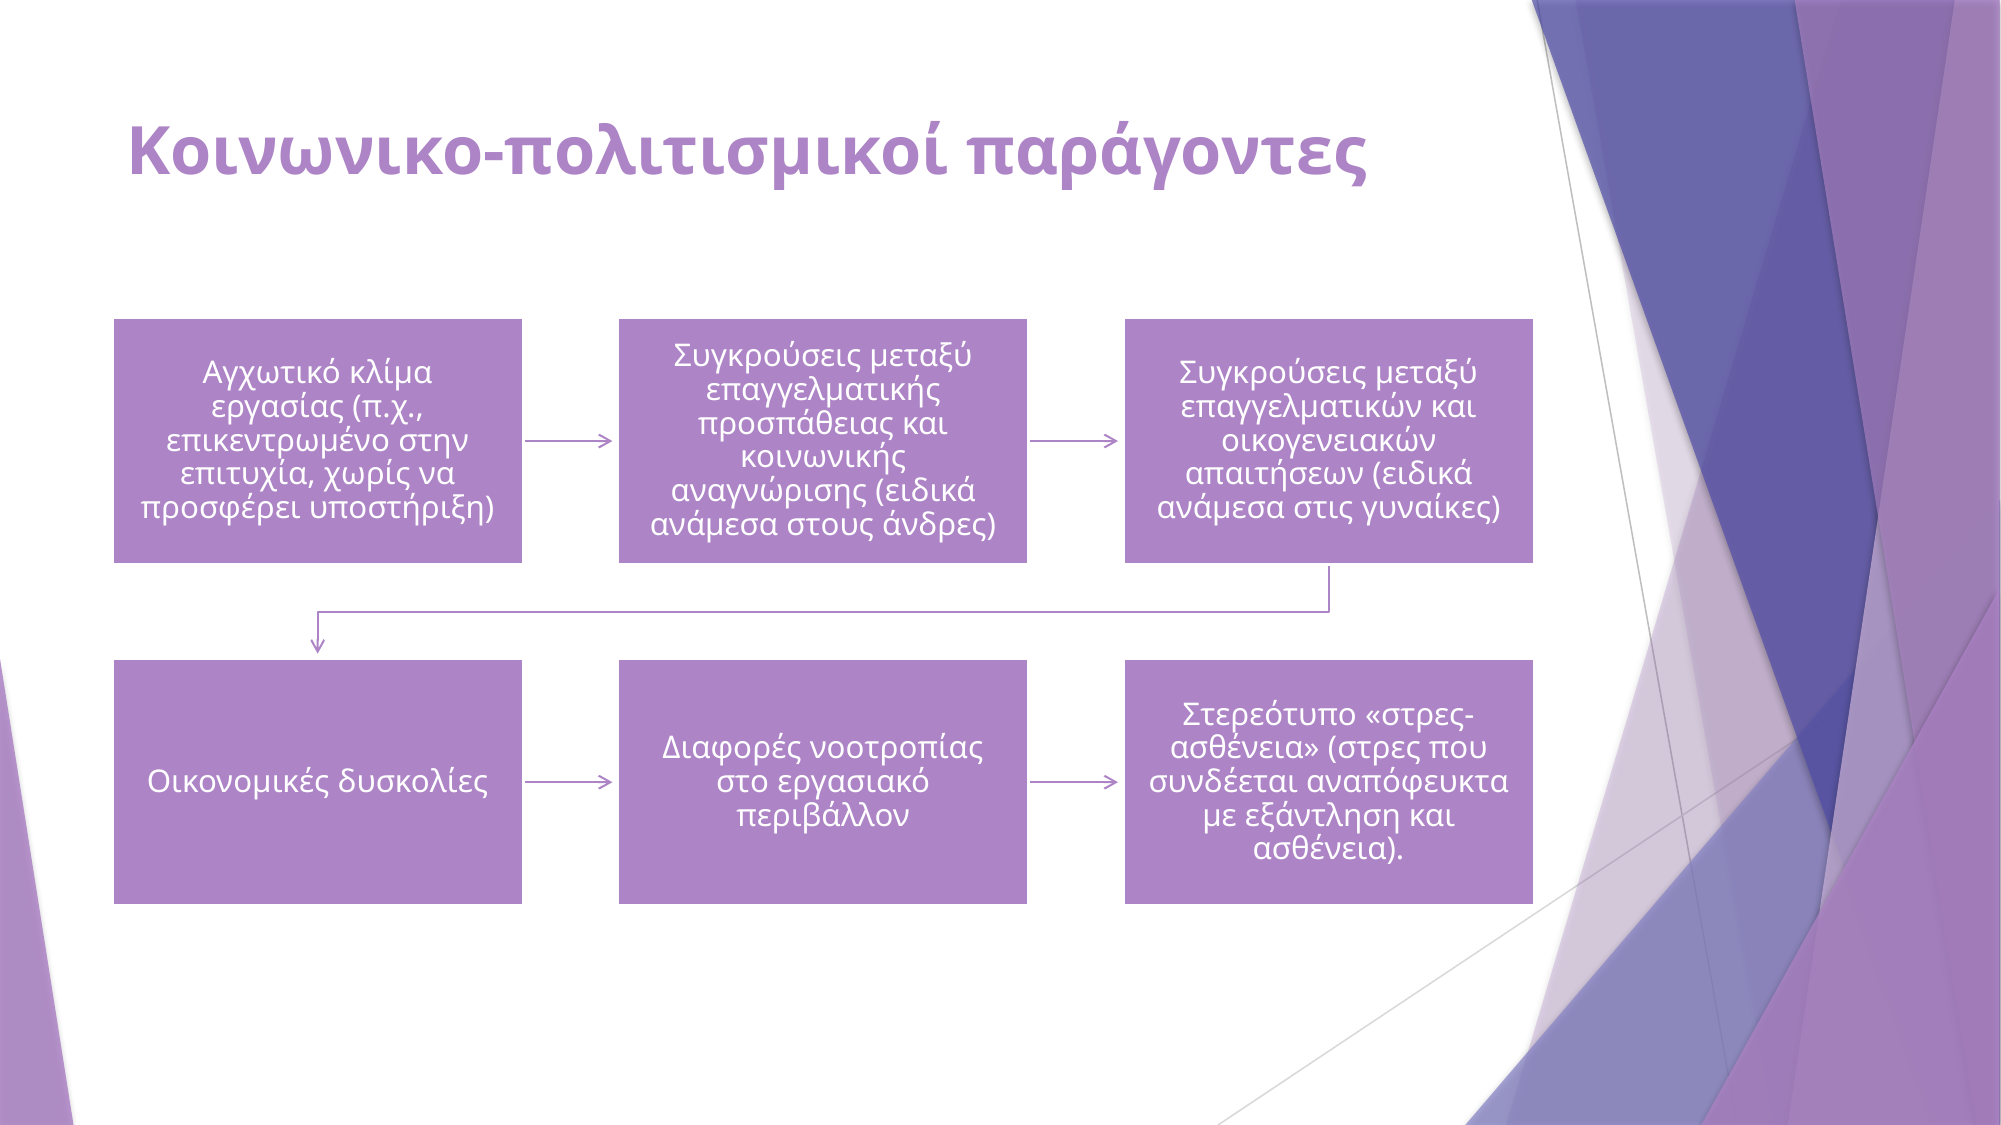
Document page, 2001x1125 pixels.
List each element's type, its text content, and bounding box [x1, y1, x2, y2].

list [110, 231, 1536, 992]
title Κοινωνικο-πολιτισμικοί παράγοντες [111, 99, 1522, 231]
